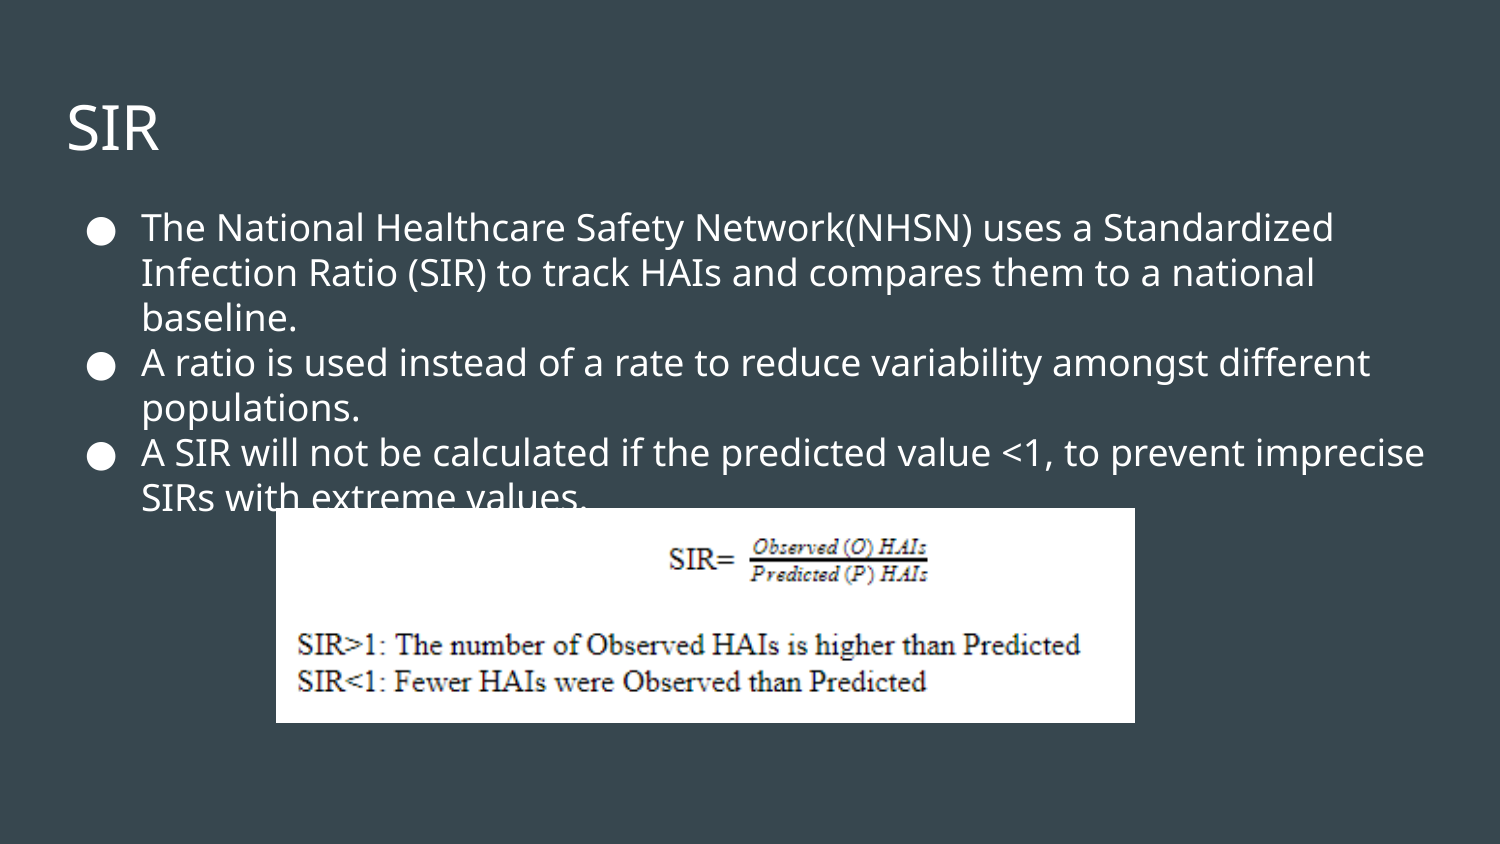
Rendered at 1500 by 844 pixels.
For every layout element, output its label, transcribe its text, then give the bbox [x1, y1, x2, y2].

list The National Healthcare Safety Network(NHSN) uses a Standardized Infection Ratio (SIR) to track HAIs and compares them to a national baseline. A ratio is used instead of a rate to reduce variability amongst different populations. A SIR will not be calculated if the predicted value <1, to prevent imprecise SIRs with extreme values. [51, 189, 1449, 750]
picture [275, 508, 1135, 724]
title SIR [51, 72, 1449, 167]
